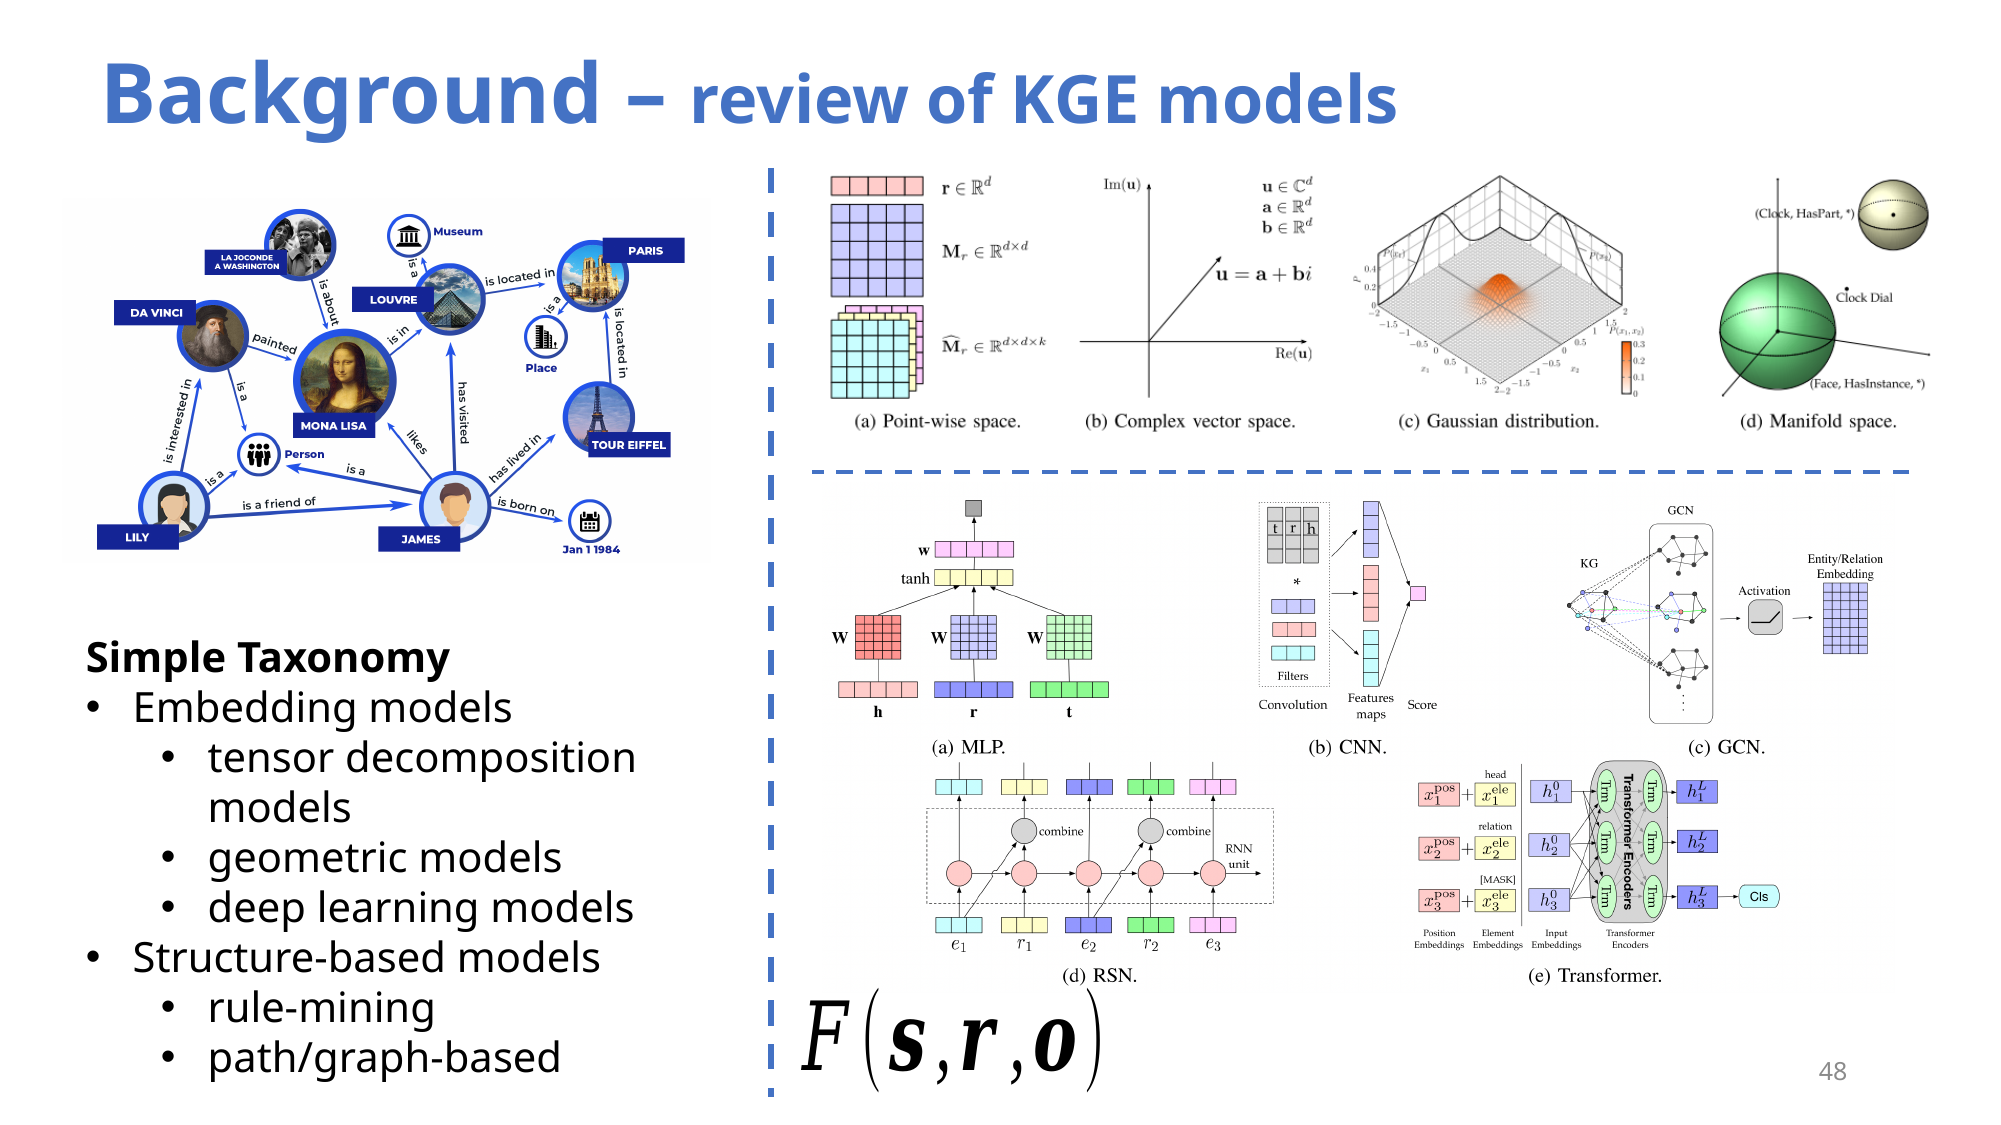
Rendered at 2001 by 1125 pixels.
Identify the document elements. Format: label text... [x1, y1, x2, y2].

title Background – review of KGE models [85, 0, 1843, 193]
picture [822, 482, 1895, 993]
picture [62, 198, 711, 563]
picture [823, 167, 1938, 438]
text_box Simple Taxonomy Embedding models tensor decomposition models geometric models deep learning models Structure-based models rule-mining path/graph-based [71, 623, 745, 1089]
slide_number 48 [1412, 1042, 1863, 1103]
